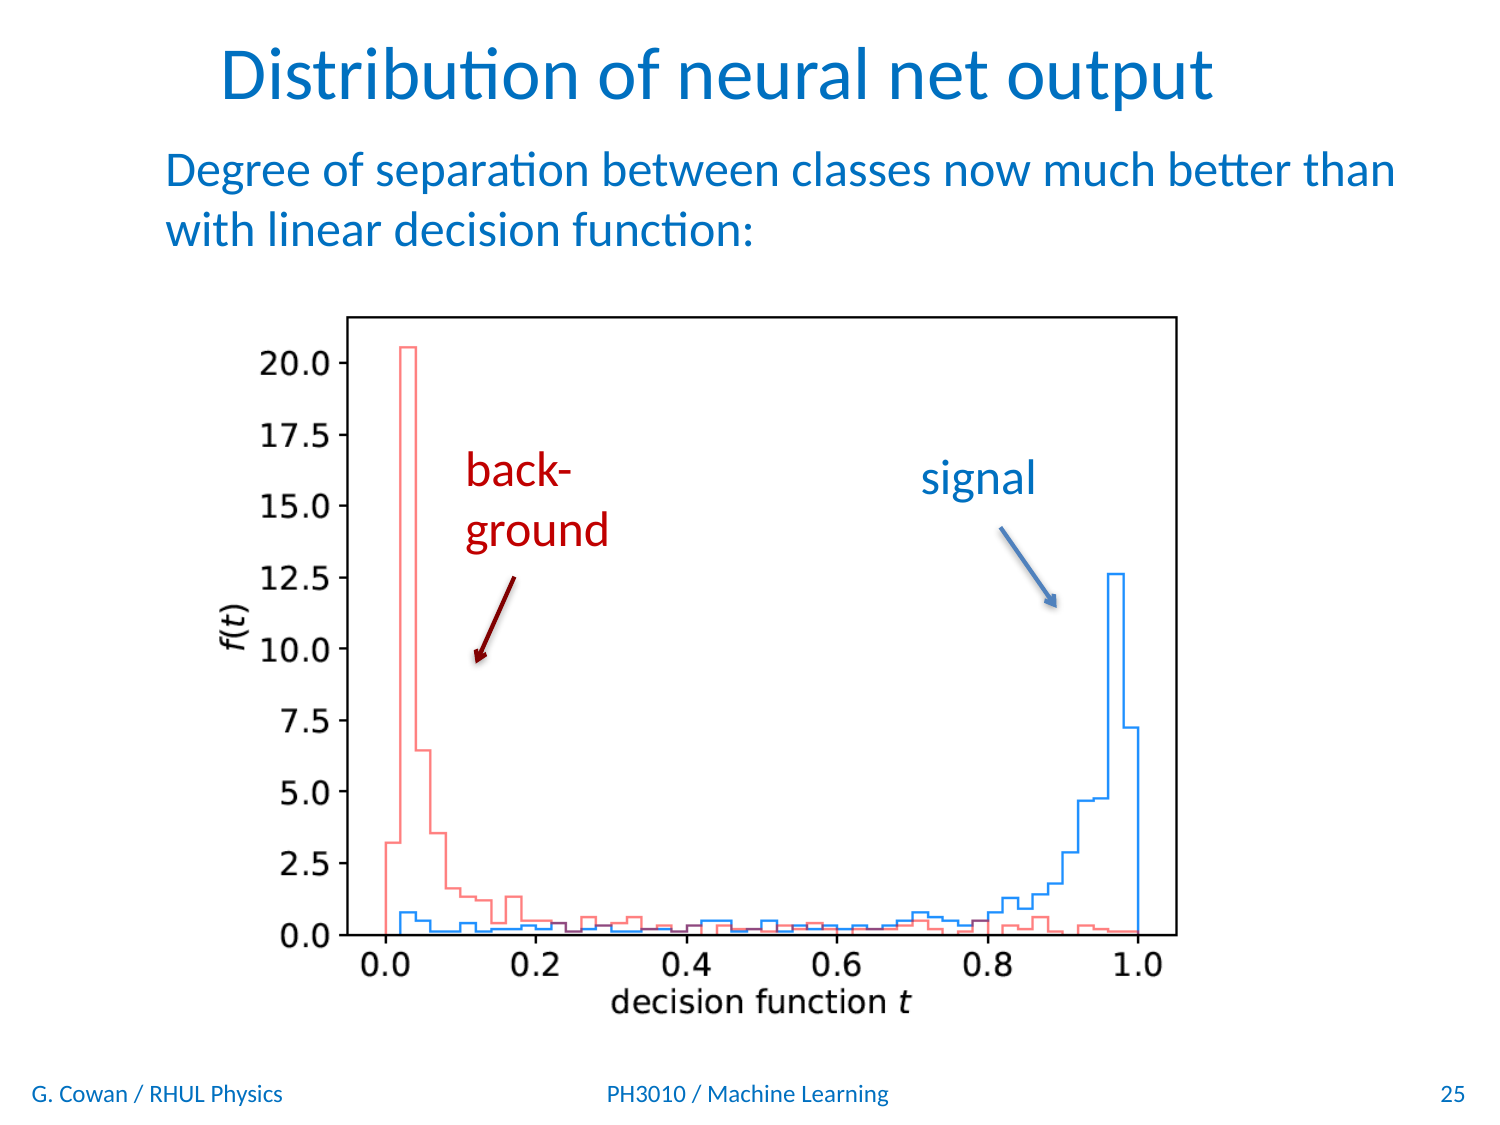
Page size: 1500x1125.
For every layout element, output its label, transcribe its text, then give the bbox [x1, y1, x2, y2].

text_box Distribution of neural net output [80, 19, 1356, 120]
picture [218, 303, 1198, 1019]
footer PH3010 / Machine Learning [452, 1062, 1044, 1123]
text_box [475, 576, 515, 664]
slide_number G. Cowan / RHUL Physics [16, 1062, 367, 1123]
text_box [1000, 526, 1057, 609]
slide_number 25 [1130, 1062, 1481, 1123]
text_box Degree of separation between classes now much better than with linear decision function: [150, 128, 1424, 264]
